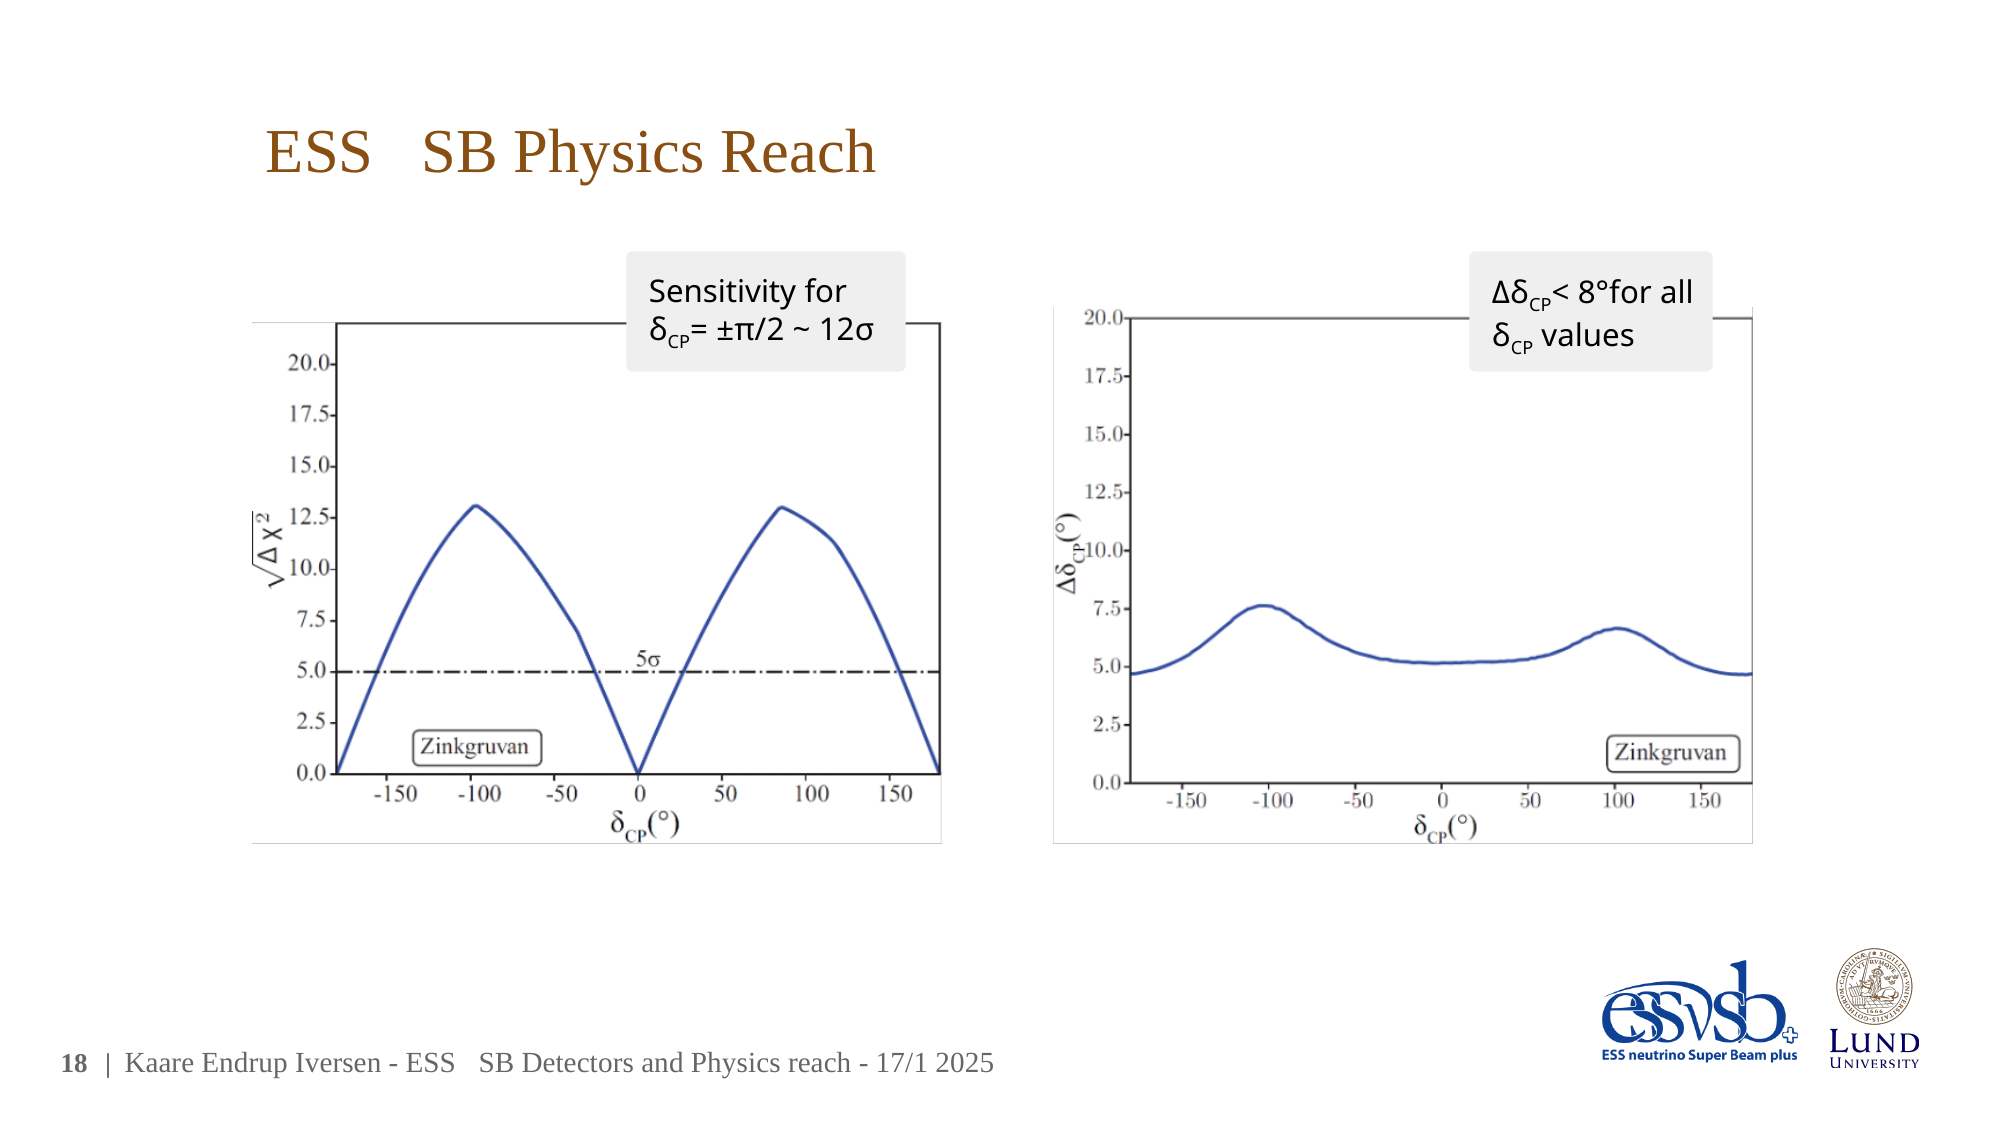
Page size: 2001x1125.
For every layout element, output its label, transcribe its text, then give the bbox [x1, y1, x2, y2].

text_box [1469, 251, 1713, 306]
text_box [626, 251, 906, 320]
title ESS𝜈SB Physics Reach [265, 31, 1713, 234]
picture [252, 321, 943, 845]
picture [1052, 307, 1754, 845]
text_box ΔδCP< 8°for all δCP values [1476, 257, 1713, 306]
text_box Sensitivity for δCP= ±π/2 ~ 12σ [633, 256, 897, 320]
picture [1601, 959, 1798, 1063]
picture [1830, 948, 1919, 1068]
